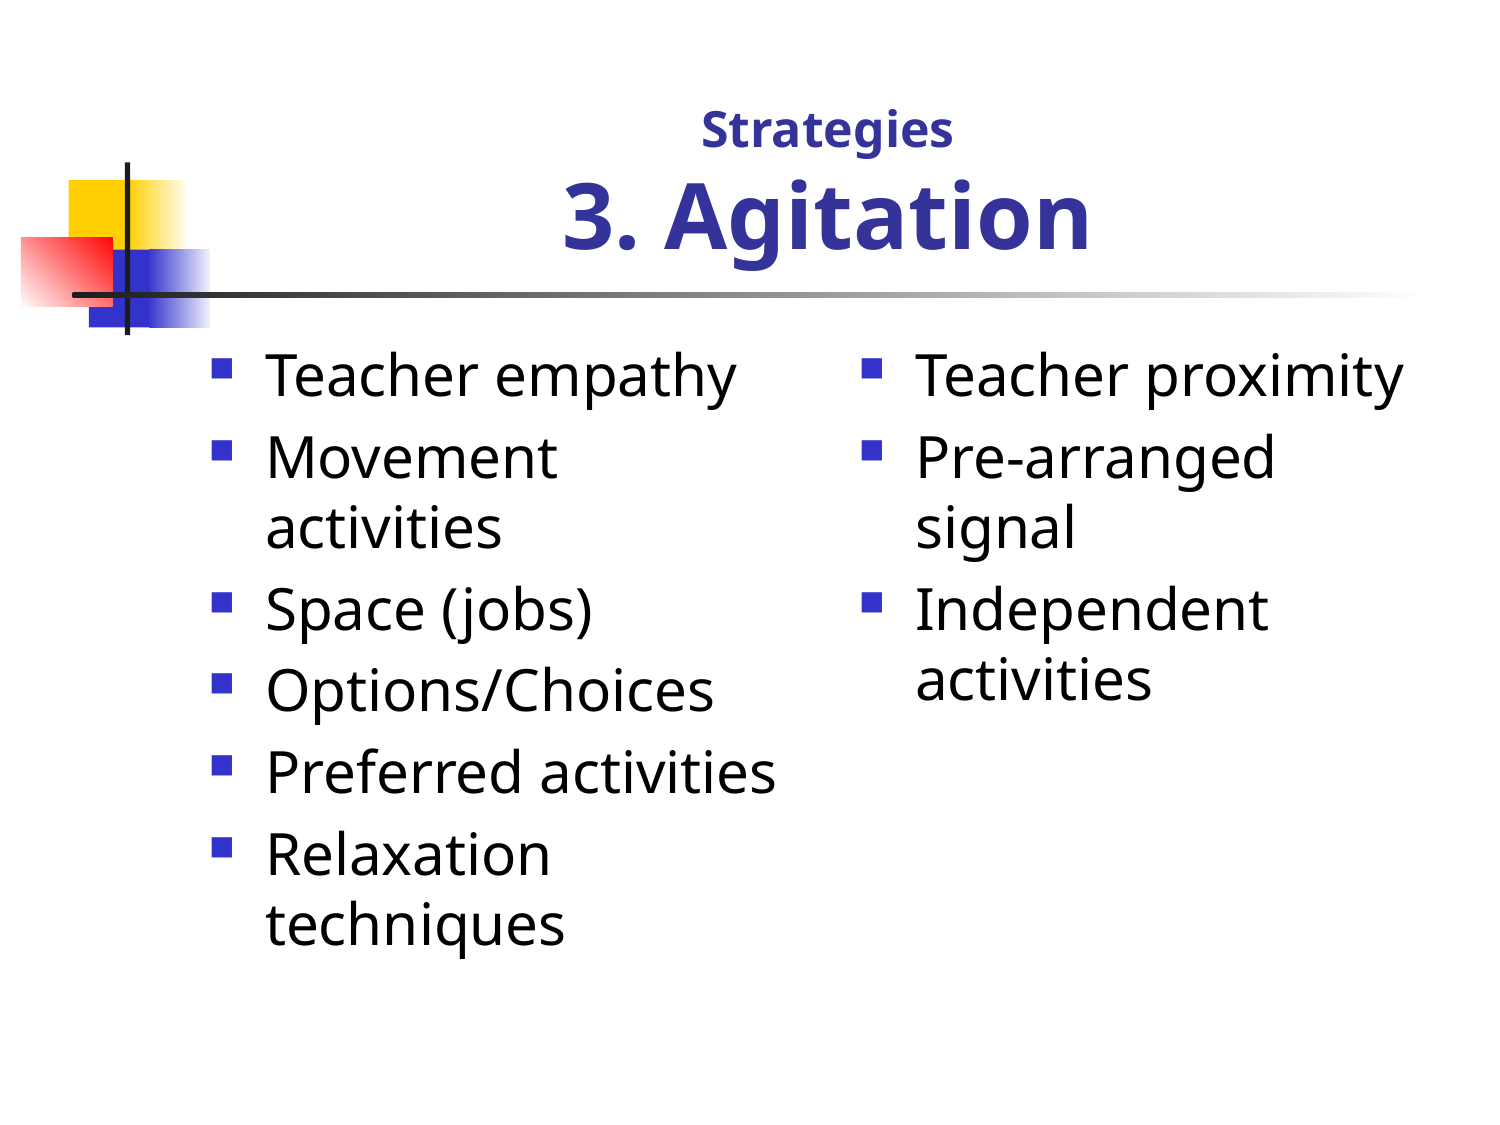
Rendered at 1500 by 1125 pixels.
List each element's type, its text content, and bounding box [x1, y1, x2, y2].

list Teacher empathy Movement activities Space (jobs) Options/Choices Preferred activities Relaxation techniques [193, 331, 819, 1006]
title Strategies 3. Agitation [188, 35, 1468, 275]
list Teacher proximity Pre-arranged signal Independent activities [844, 331, 1469, 1006]
